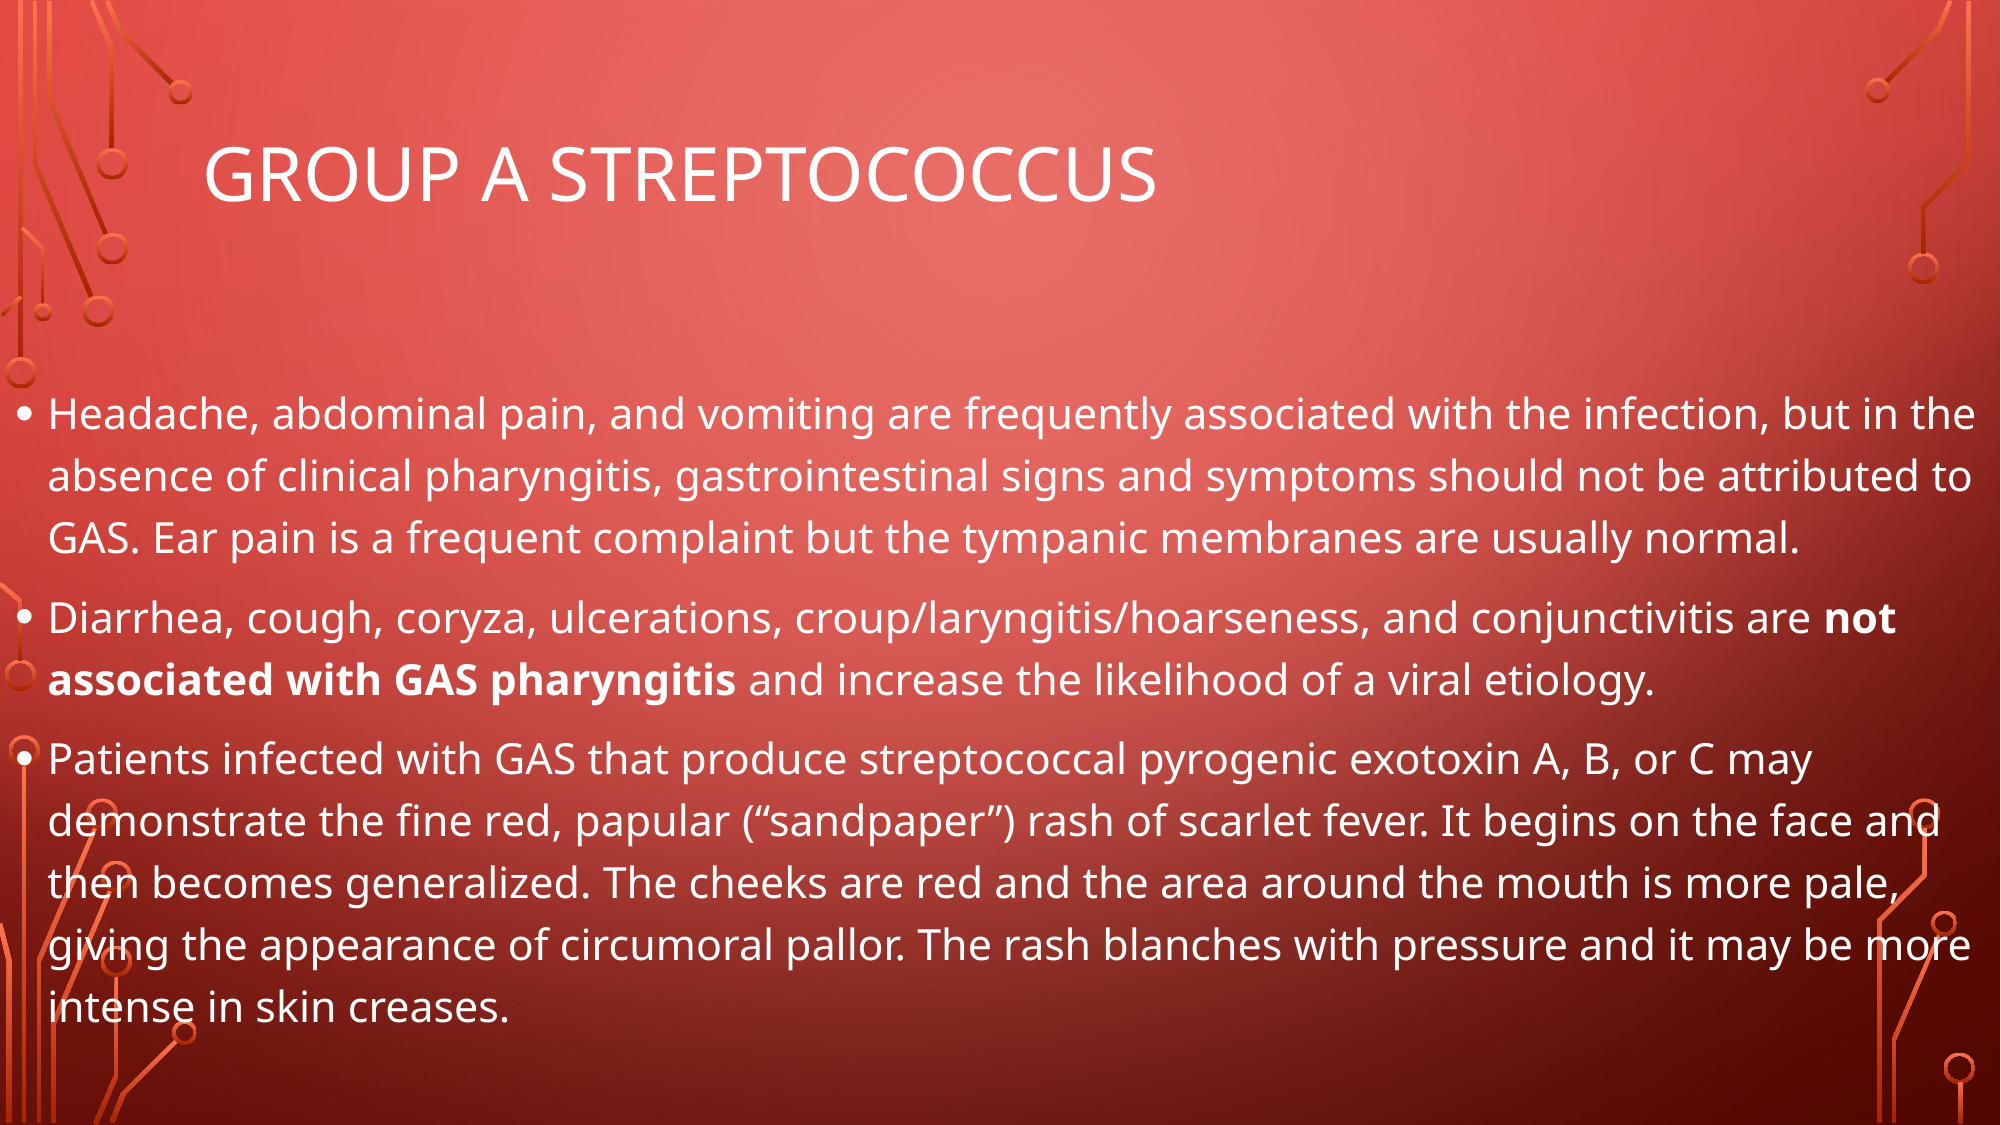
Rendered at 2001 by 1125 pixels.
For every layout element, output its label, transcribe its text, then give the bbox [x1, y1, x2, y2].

list Headache, abdominal pain, and vomiting are frequently associated with the infection, but in the absence of clinical pharyngitis, gastrointestinal signs and symptoms should not be attributed to GAS. Ear pain is a frequent complaint but the tympanic membranes are usually normal. Diarrhea, cough, coryza, ulcerations, croup/laryngitis/hoarseness, and conjunctivitis are not associated with GAS pharyngitis and increase the likelihood of a viral etiology. Patients infected with GAS that produce streptococcal pyrogenic exotoxin A, B, or C may demonstrate the fine red, papular (“sandpaper”) rash of scarlet fever. It begins on the face and then becomes generalized. The cheeks are red and the area around the mouth is more pale, giving the appearance of circumoral pallor. The rash blanches with pressure and it may be more intense in skin creases. [0, 369, 2000, 1090]
title Group A Streptococcus [187, 101, 1813, 344]
